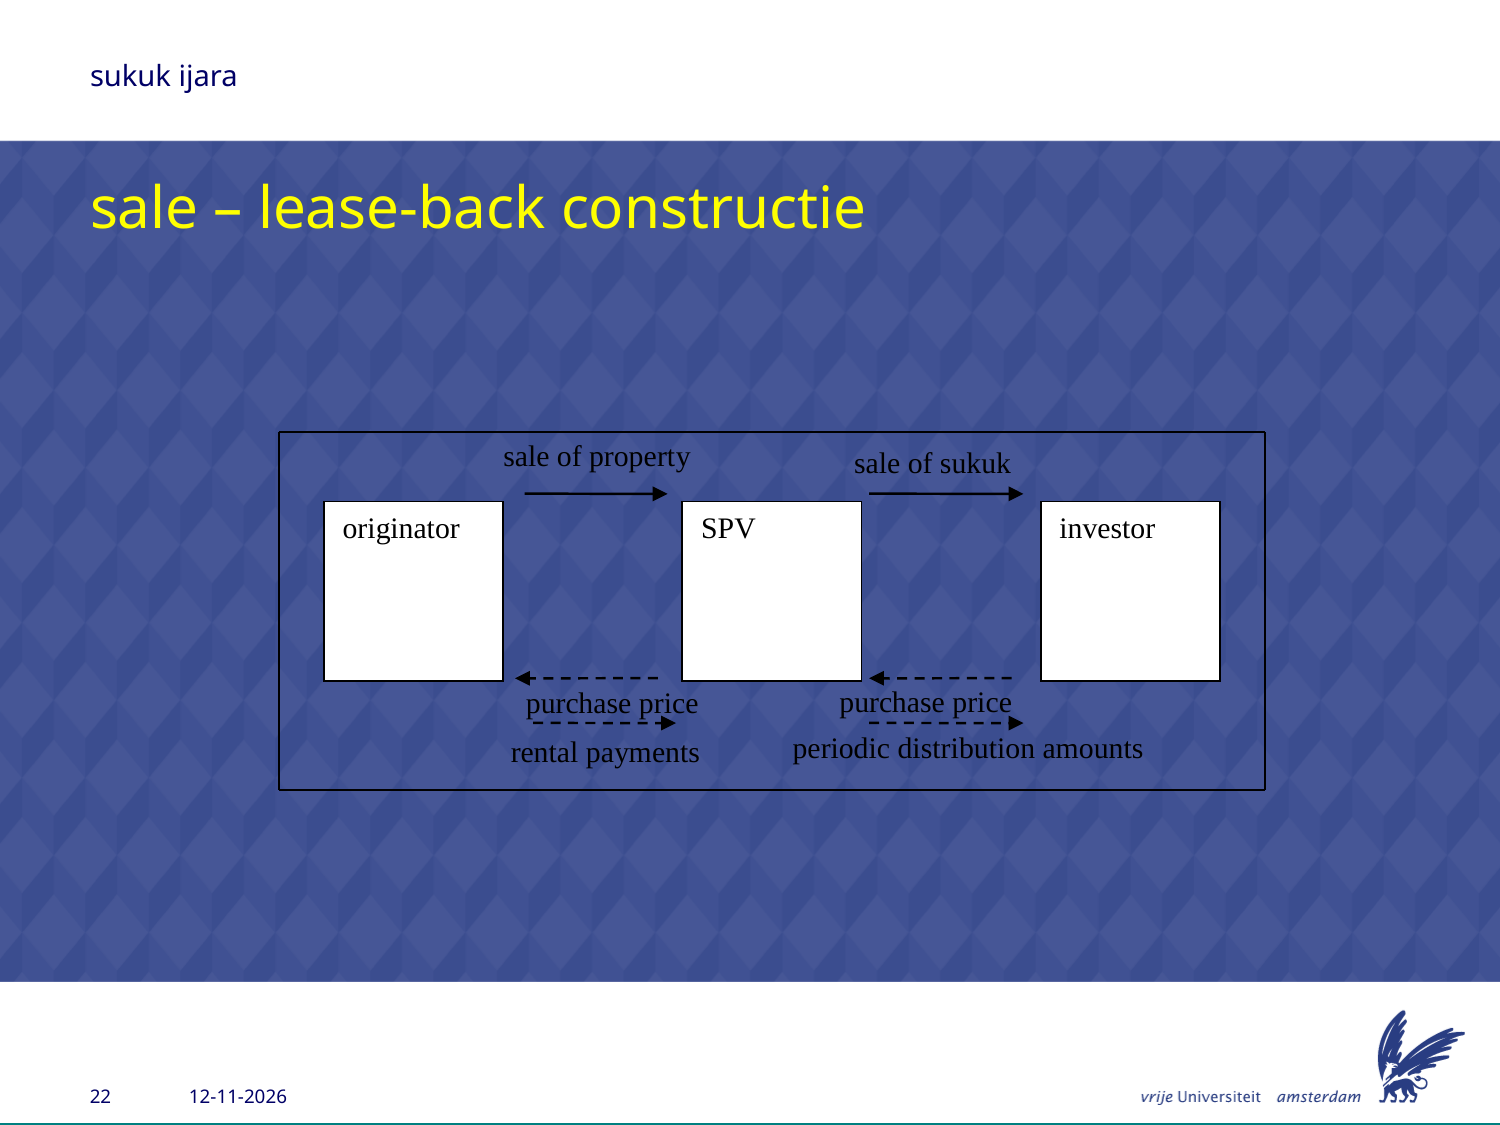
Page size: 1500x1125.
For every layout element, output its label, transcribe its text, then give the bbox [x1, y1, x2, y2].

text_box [277, 366, 1407, 835]
picture [0, 0, 1500, 1123]
title sukuk ijara [75, 50, 1413, 100]
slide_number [173, 1077, 487, 1117]
list sale – lease-back constructie [75, 162, 1436, 965]
